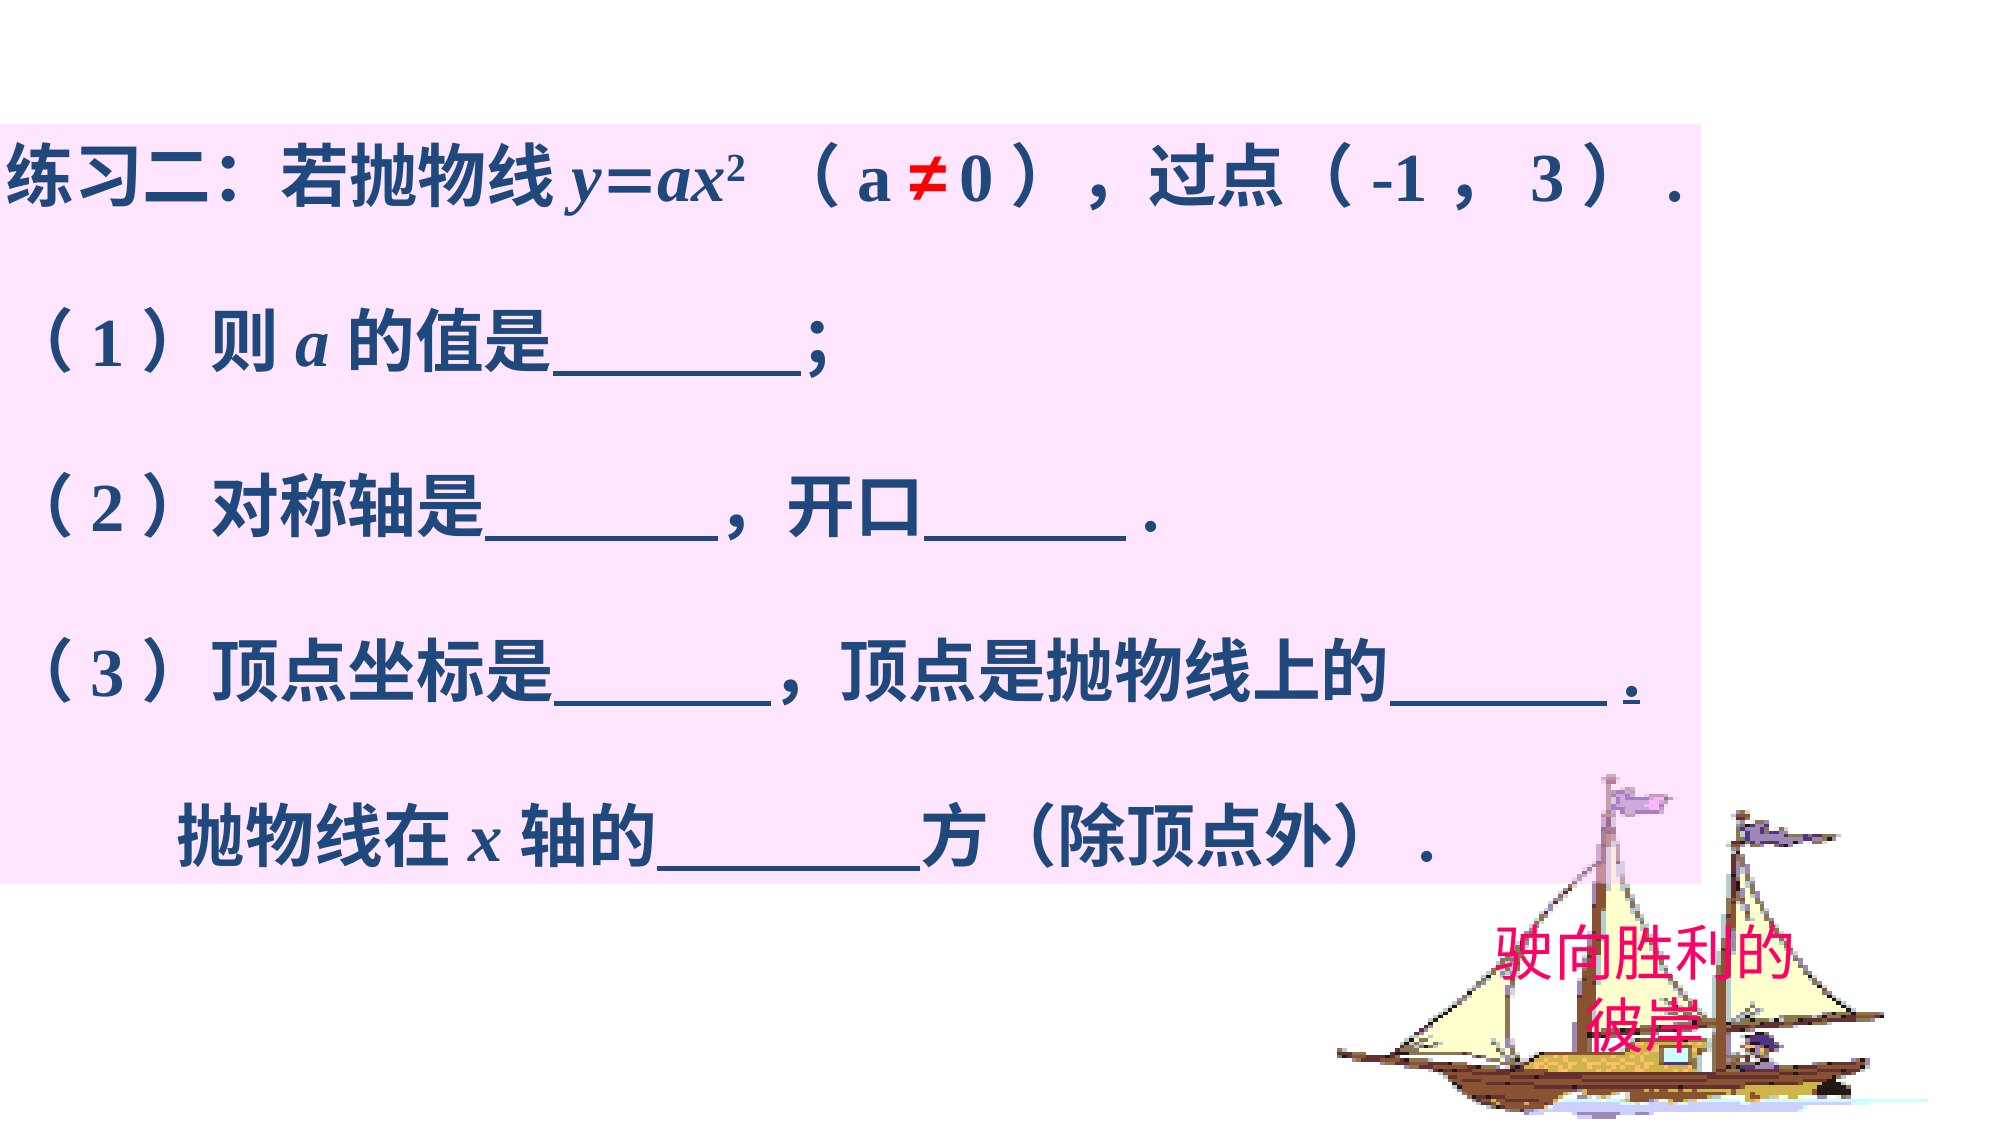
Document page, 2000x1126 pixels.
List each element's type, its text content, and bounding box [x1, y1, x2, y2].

text_box 练习二：若抛物线y=ax2 （a ≠ 0），过点（-1，3）. （1）则a的值是 ； （2）对称轴是 ，开口 . （3）顶点坐标是 ，顶点是抛物线上的 . 抛物线在x轴的 方（除顶点外）. [0, 123, 1702, 884]
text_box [1332, 764, 2000, 1126]
